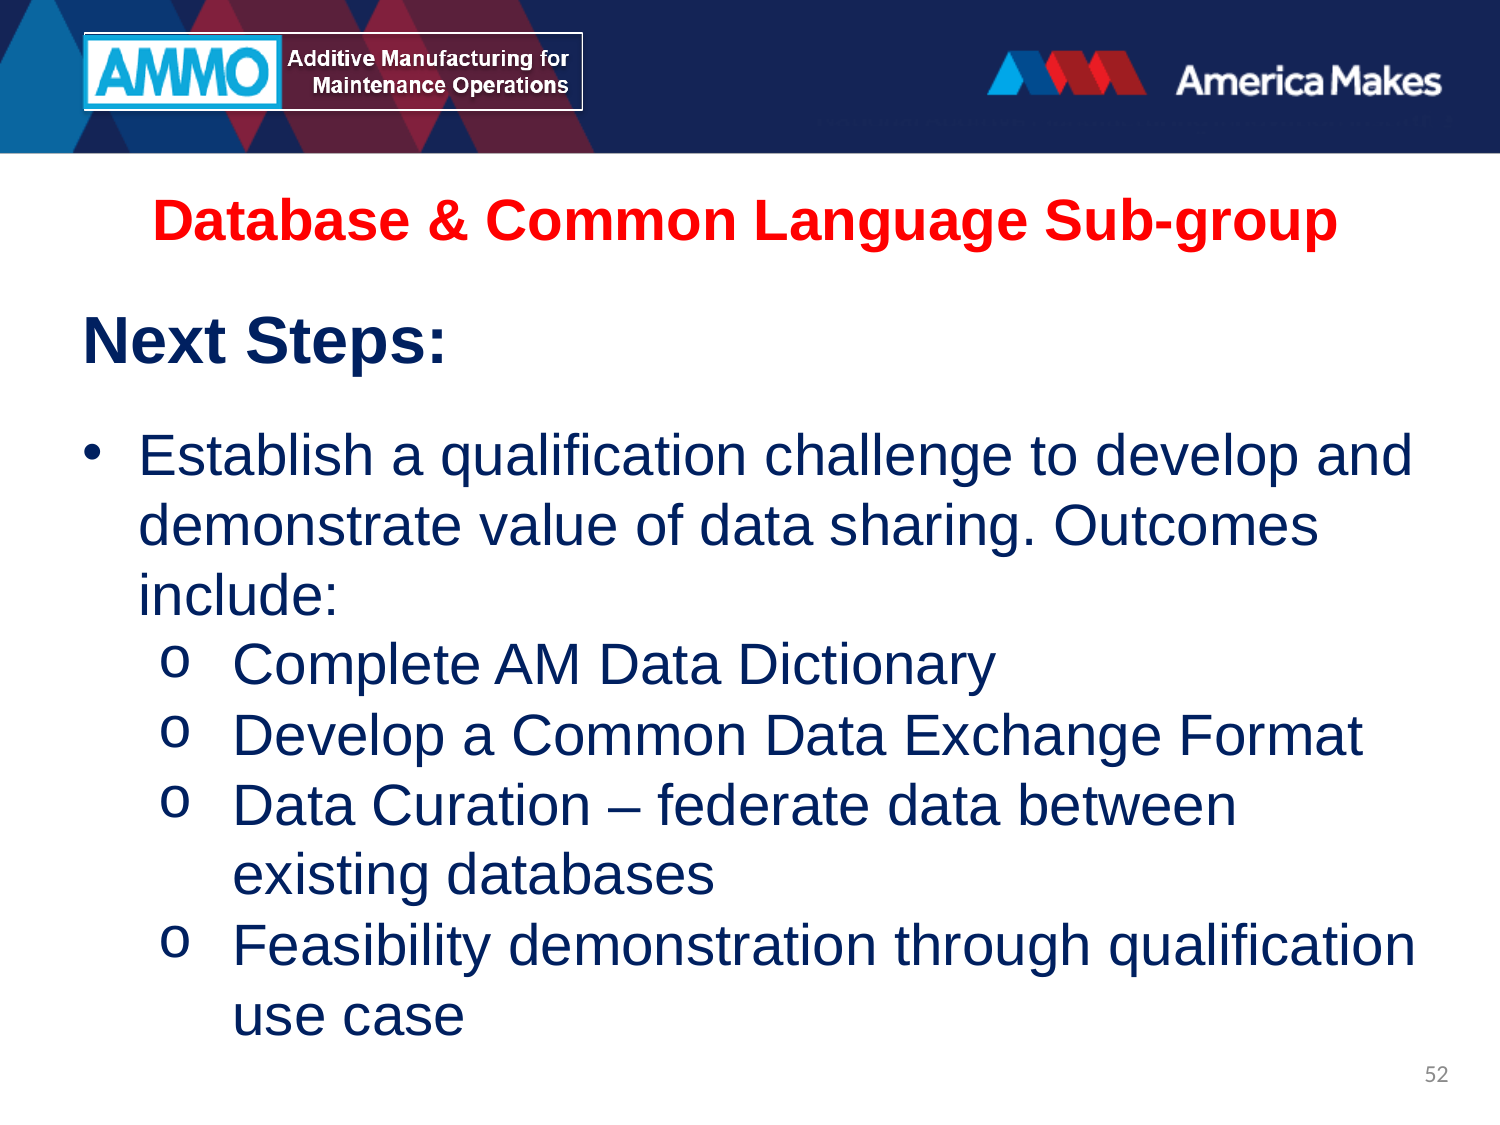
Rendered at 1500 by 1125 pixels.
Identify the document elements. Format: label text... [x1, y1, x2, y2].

slide_number 52 [1113, 1042, 1464, 1103]
text_box Database & Common Language Sub-group [137, 174, 1433, 260]
picture [0, 0, 1500, 163]
text_box Next Steps: Establish a qualification challenge to develop and demonstrate value of data sharing. Outcomes include: Complete AM Data Dictionary Develop a Common Data Exchange Format Data Curation – federate data between existing databases Feasibility demonstration through qualification use case [67, 289, 1456, 1124]
